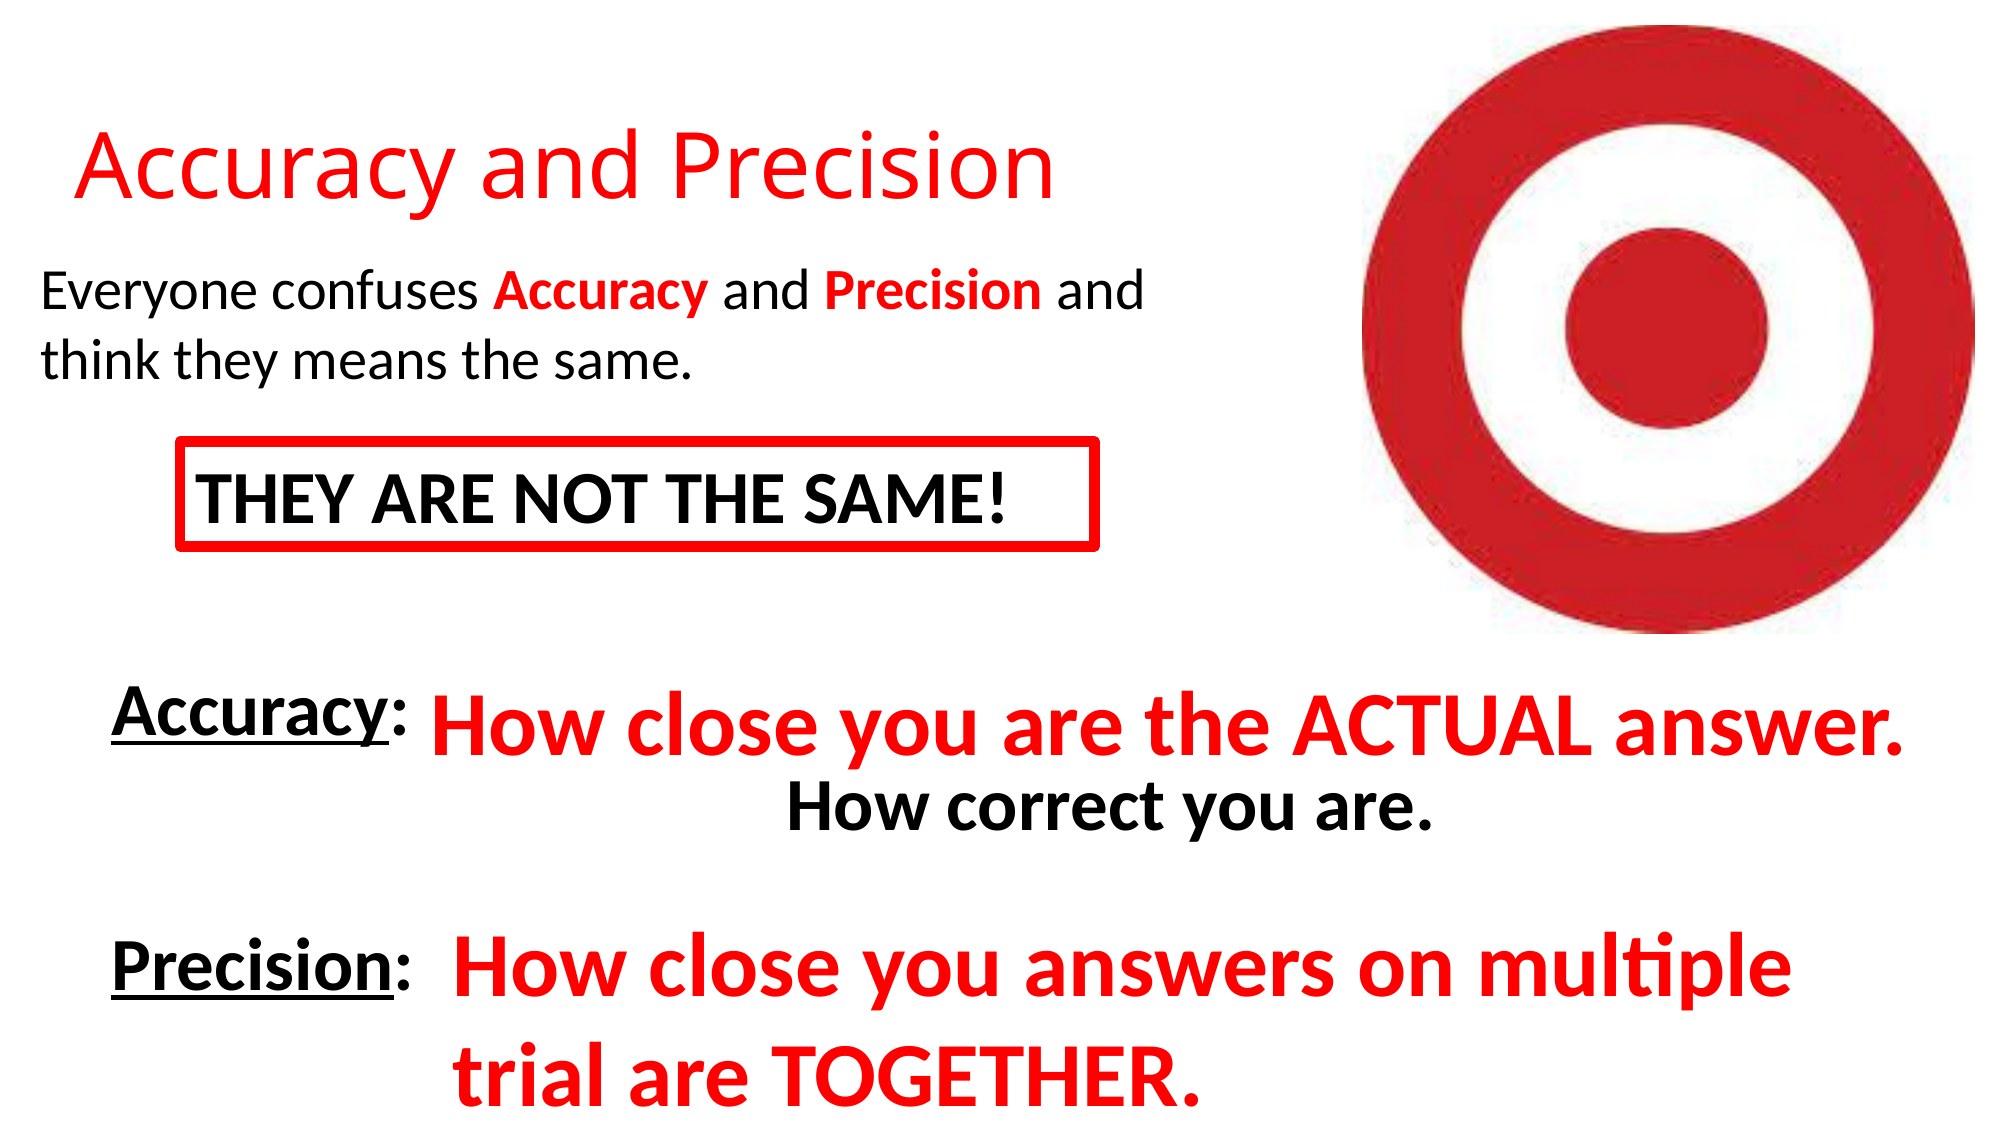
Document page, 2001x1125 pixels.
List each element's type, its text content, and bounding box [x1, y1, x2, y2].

picture [1362, 25, 1975, 634]
text_box Everyone confuses Accuracy and Precision and think they means the same. [25, 243, 1278, 399]
text_box How close you answers on multiple trial are TOGETHER. [438, 897, 1975, 1125]
text_box How close you are the ACTUAL answer. [415, 656, 1953, 781]
text_box THEY ARE NOT THE SAME! [180, 441, 1095, 547]
text_box How correct you are. [771, 747, 1485, 853]
text_box Precision: [96, 907, 438, 1013]
title Accuracy and Precision [59, 59, 1362, 278]
text_box Accuracy: [96, 653, 809, 758]
